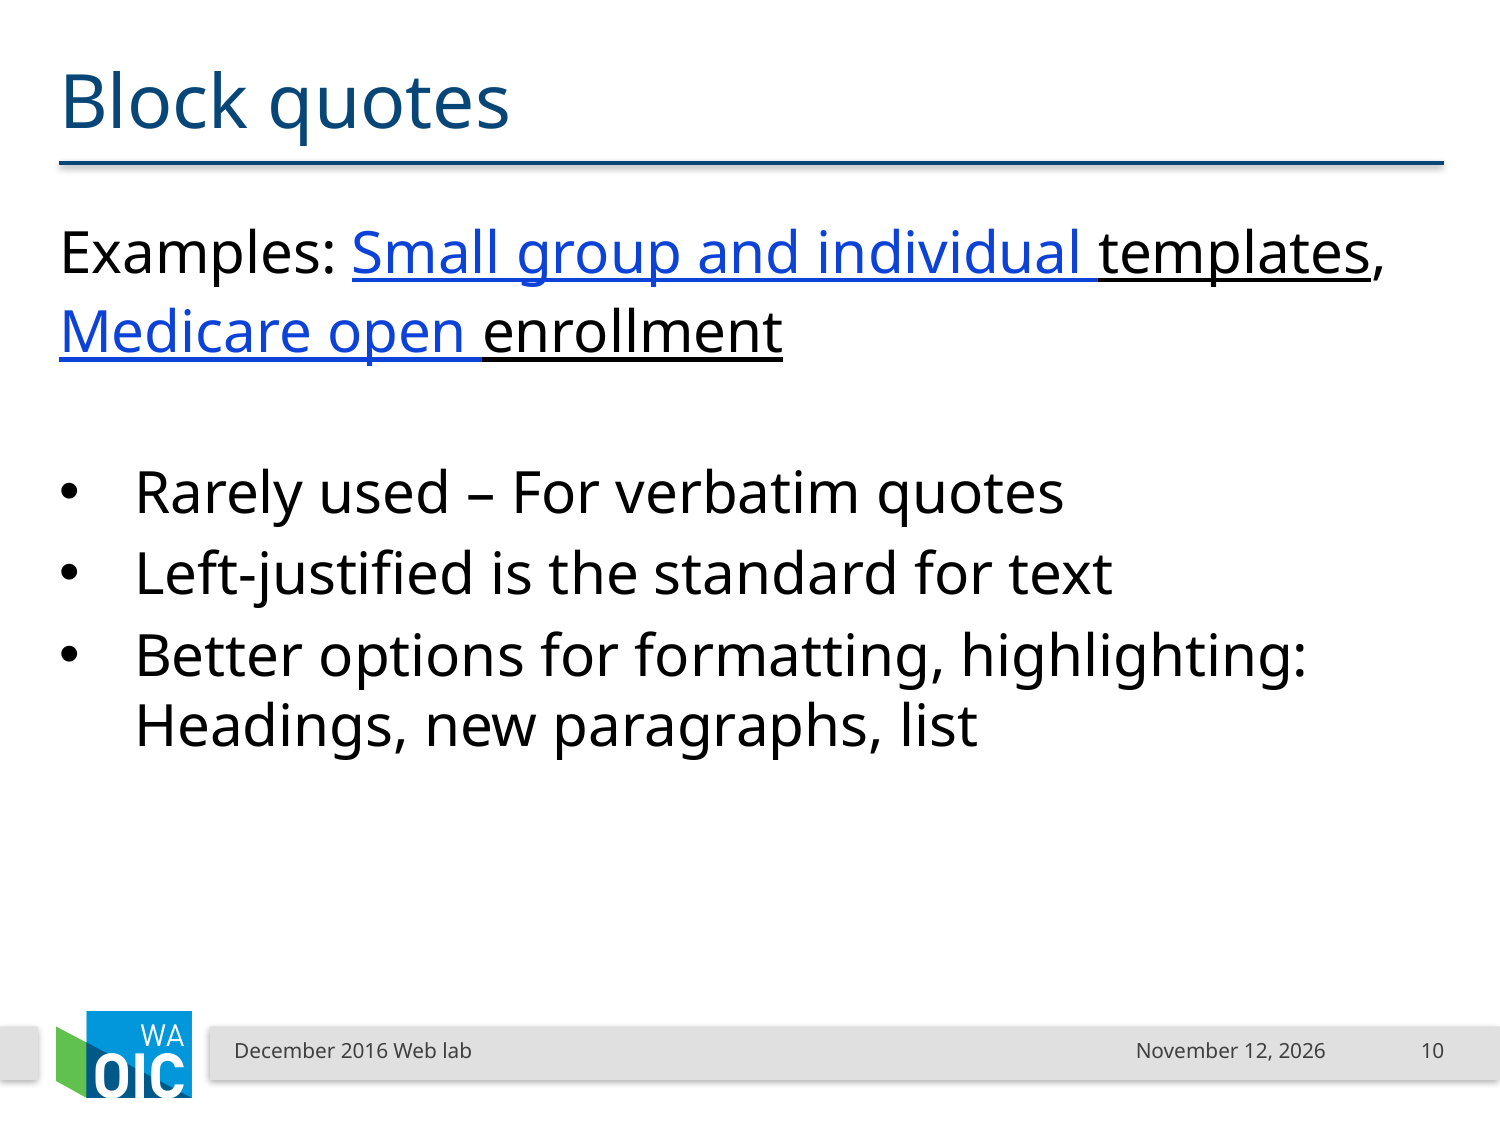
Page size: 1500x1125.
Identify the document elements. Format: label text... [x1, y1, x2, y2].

title Block quotes [59, 53, 1445, 164]
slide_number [975, 1035, 1326, 1069]
slide_number 10 [1339, 1035, 1445, 1069]
list Examples: Small group and individual templates, Medicare open enrollment Rarely used – For verbatim quotes Left-justified is the standard for text Better options for formatting, highlighting: Headings, new paragraphs, list [59, 215, 1445, 958]
picture [56, 1011, 183, 1098]
picture [169, 1037, 181, 1041]
footer December 2016 Web lab [234, 1035, 785, 1069]
